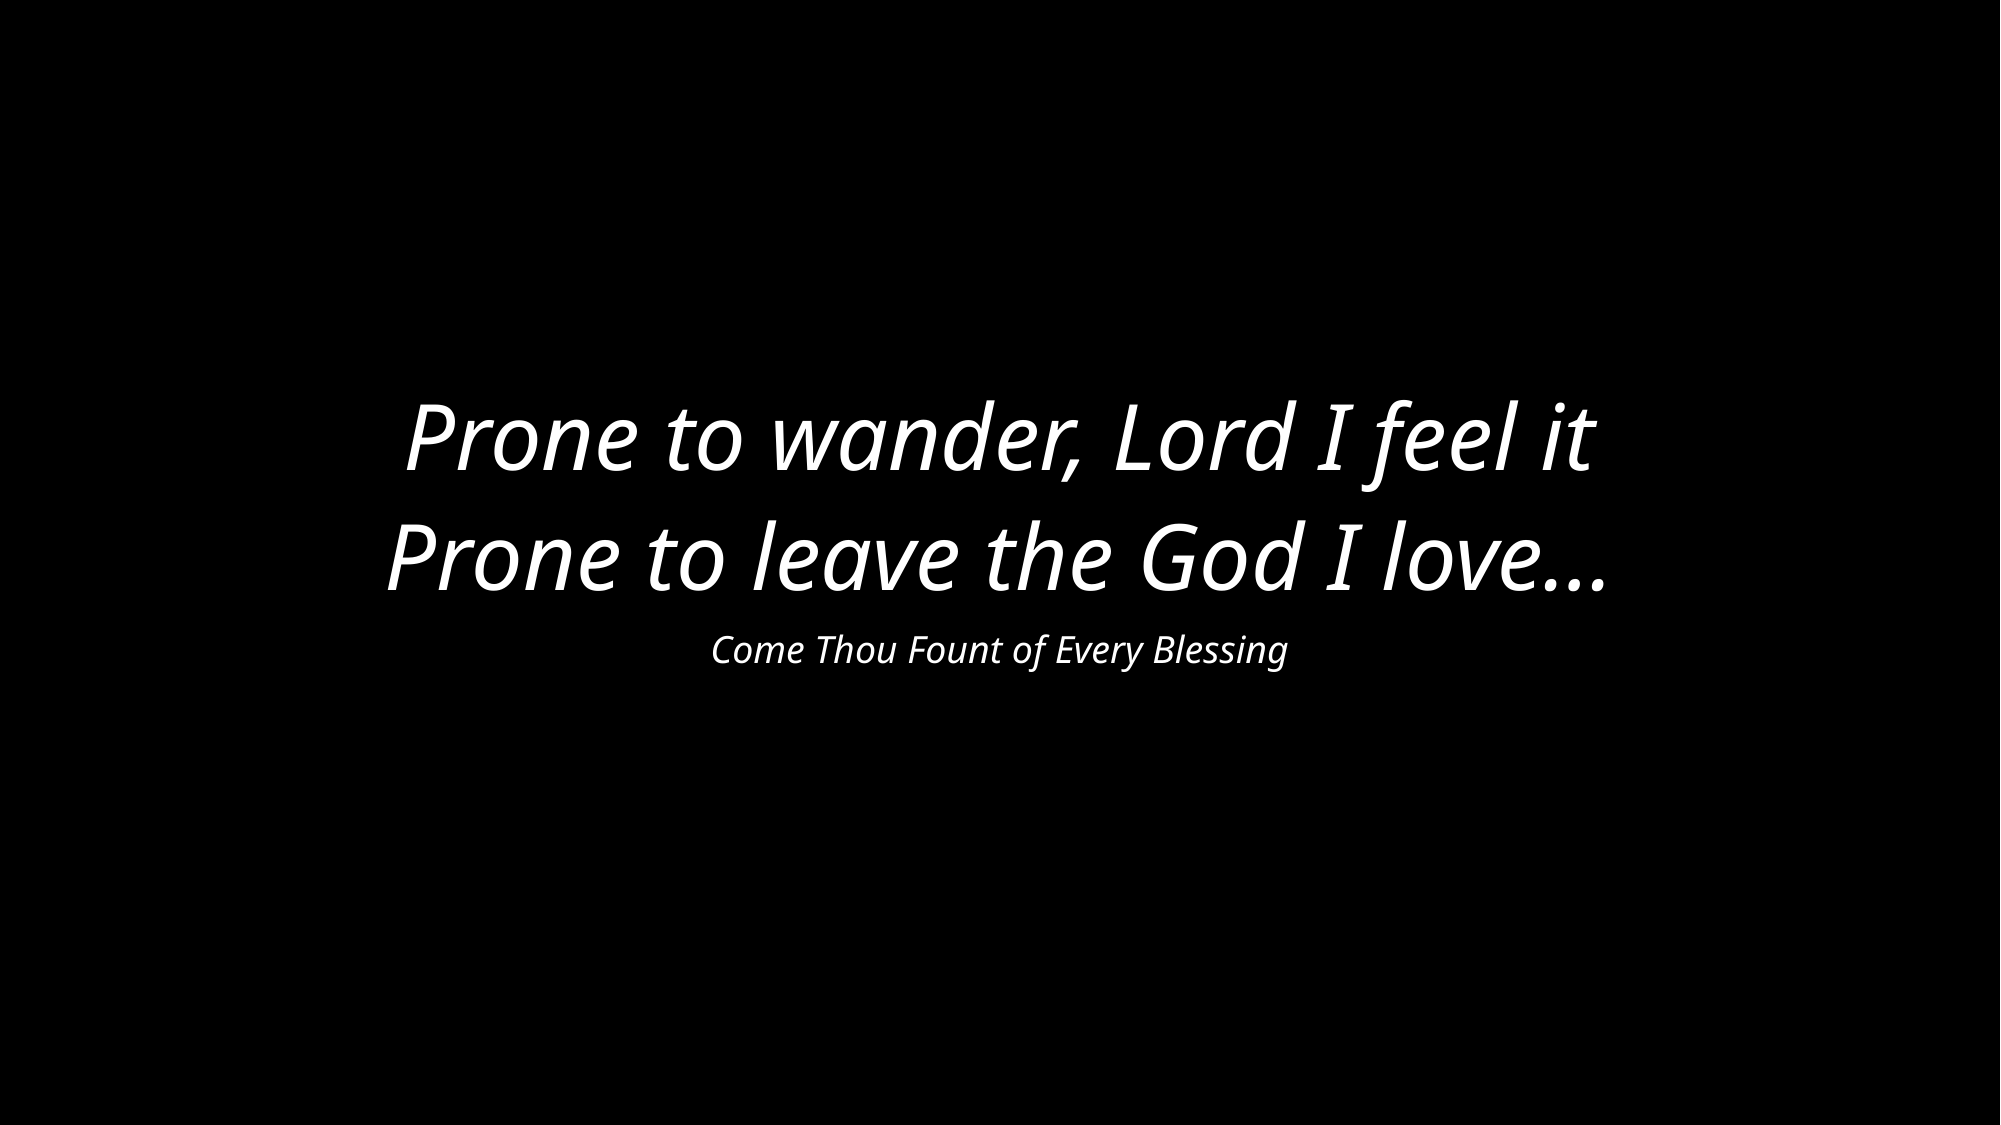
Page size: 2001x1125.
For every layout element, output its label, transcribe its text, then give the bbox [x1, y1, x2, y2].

list Prone to wander, Lord I feel it Prone to leave the God I love… Come Thou Fount of Every Blessing [137, 383, 1863, 1098]
